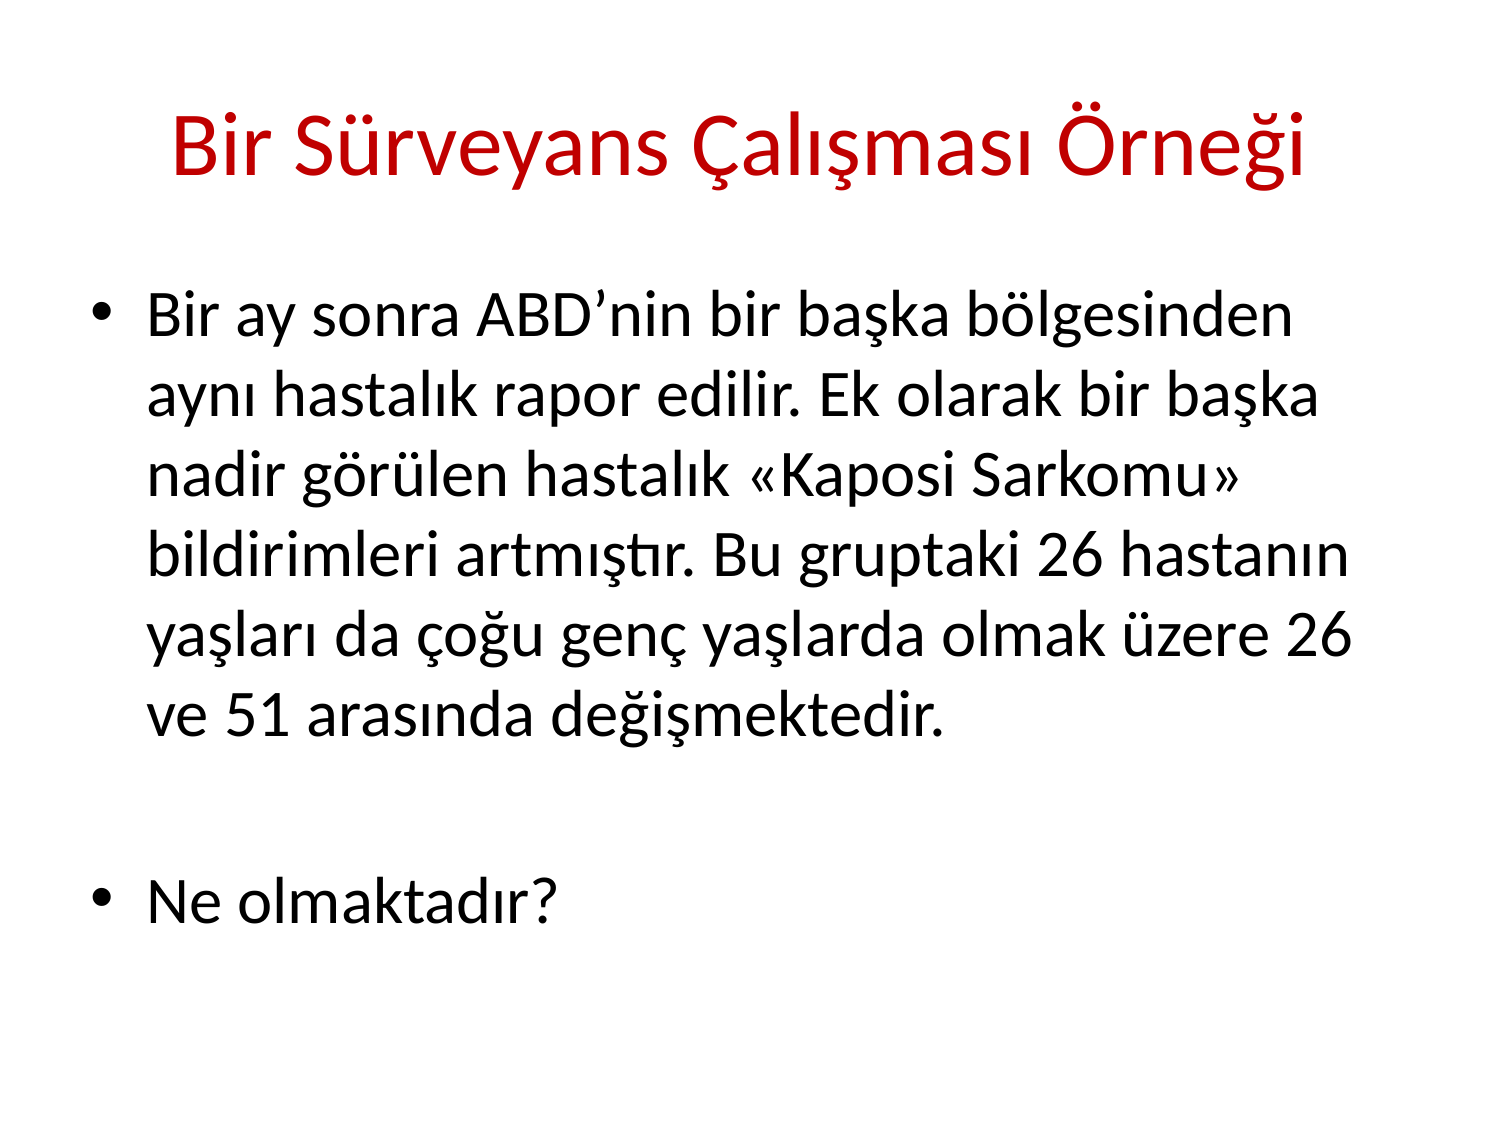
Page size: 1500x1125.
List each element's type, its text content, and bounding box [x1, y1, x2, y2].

list Bir ay sonra ABD’nin bir başka bölgesinden aynı hastalık rapor edilir. Ek olarak bir başka nadir görülen hastalık «Kaposi Sarkomu» bildirimleri artmıştır. Bu gruptaki 26 hastanın yaşları da çoğu genç yaşlarda olmak üzere 26 ve 51 arasında değişmektedir. Ne olmaktadır? [75, 262, 1425, 1005]
title Bir Sürveyans Çalışması Örneği [75, 45, 1425, 233]
